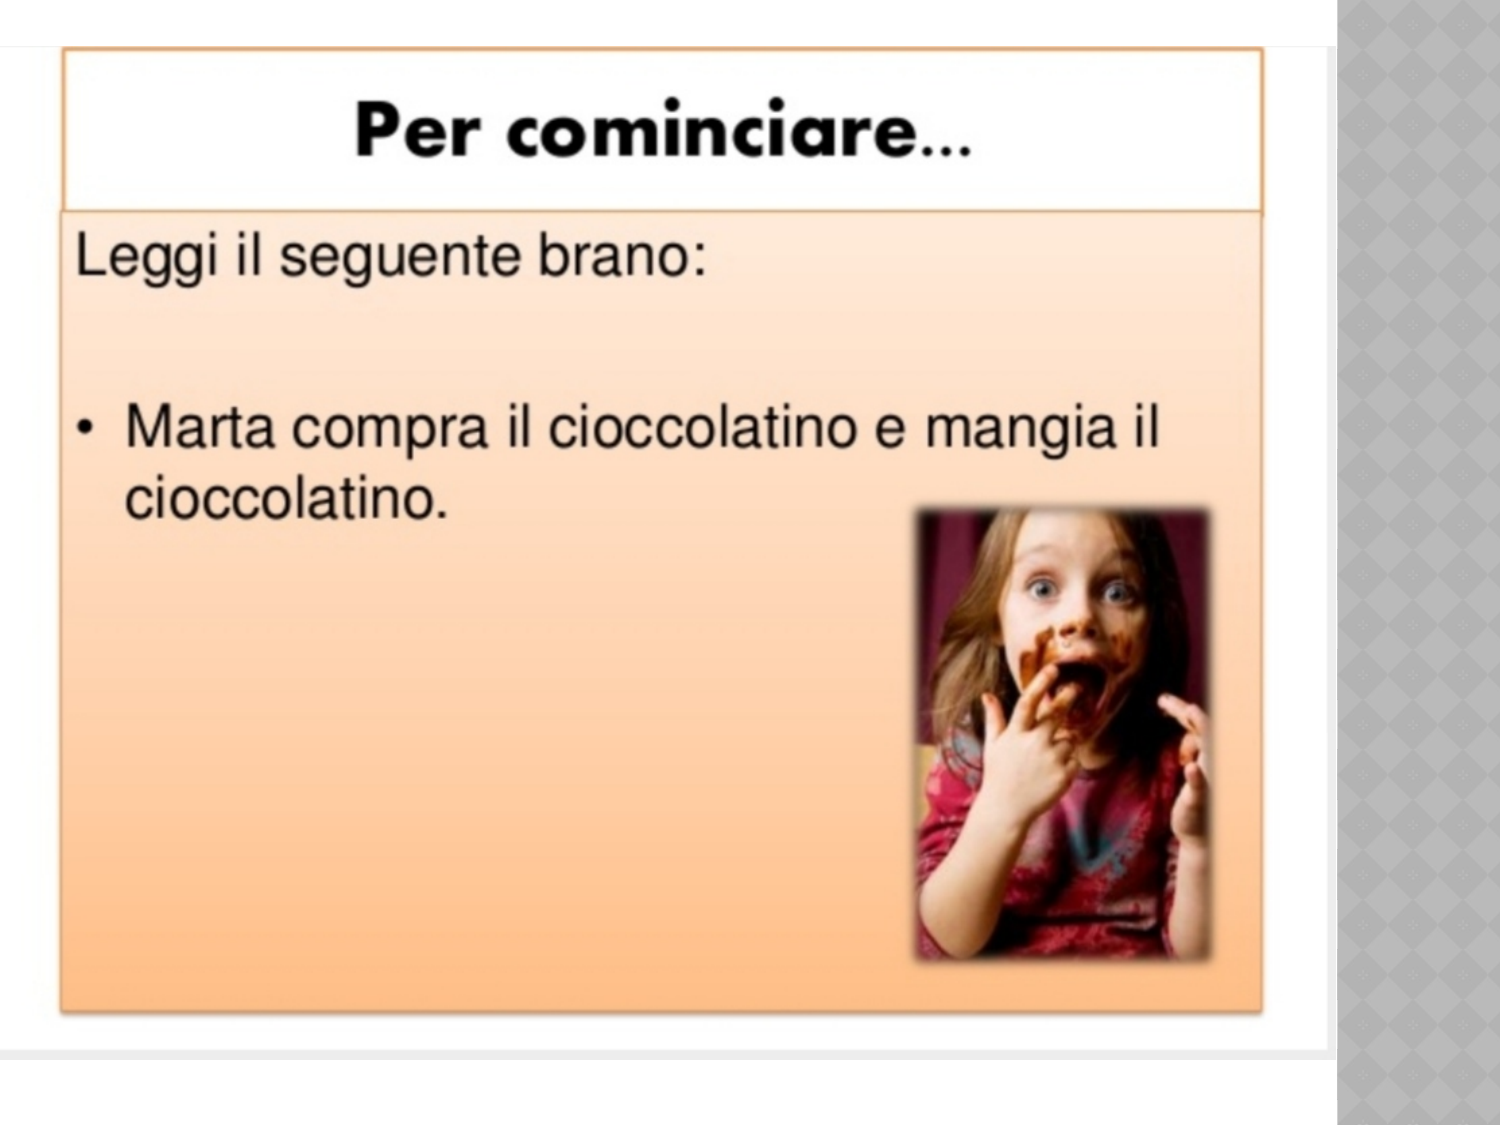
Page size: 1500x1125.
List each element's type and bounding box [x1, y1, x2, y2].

list [0, 46, 1337, 1060]
